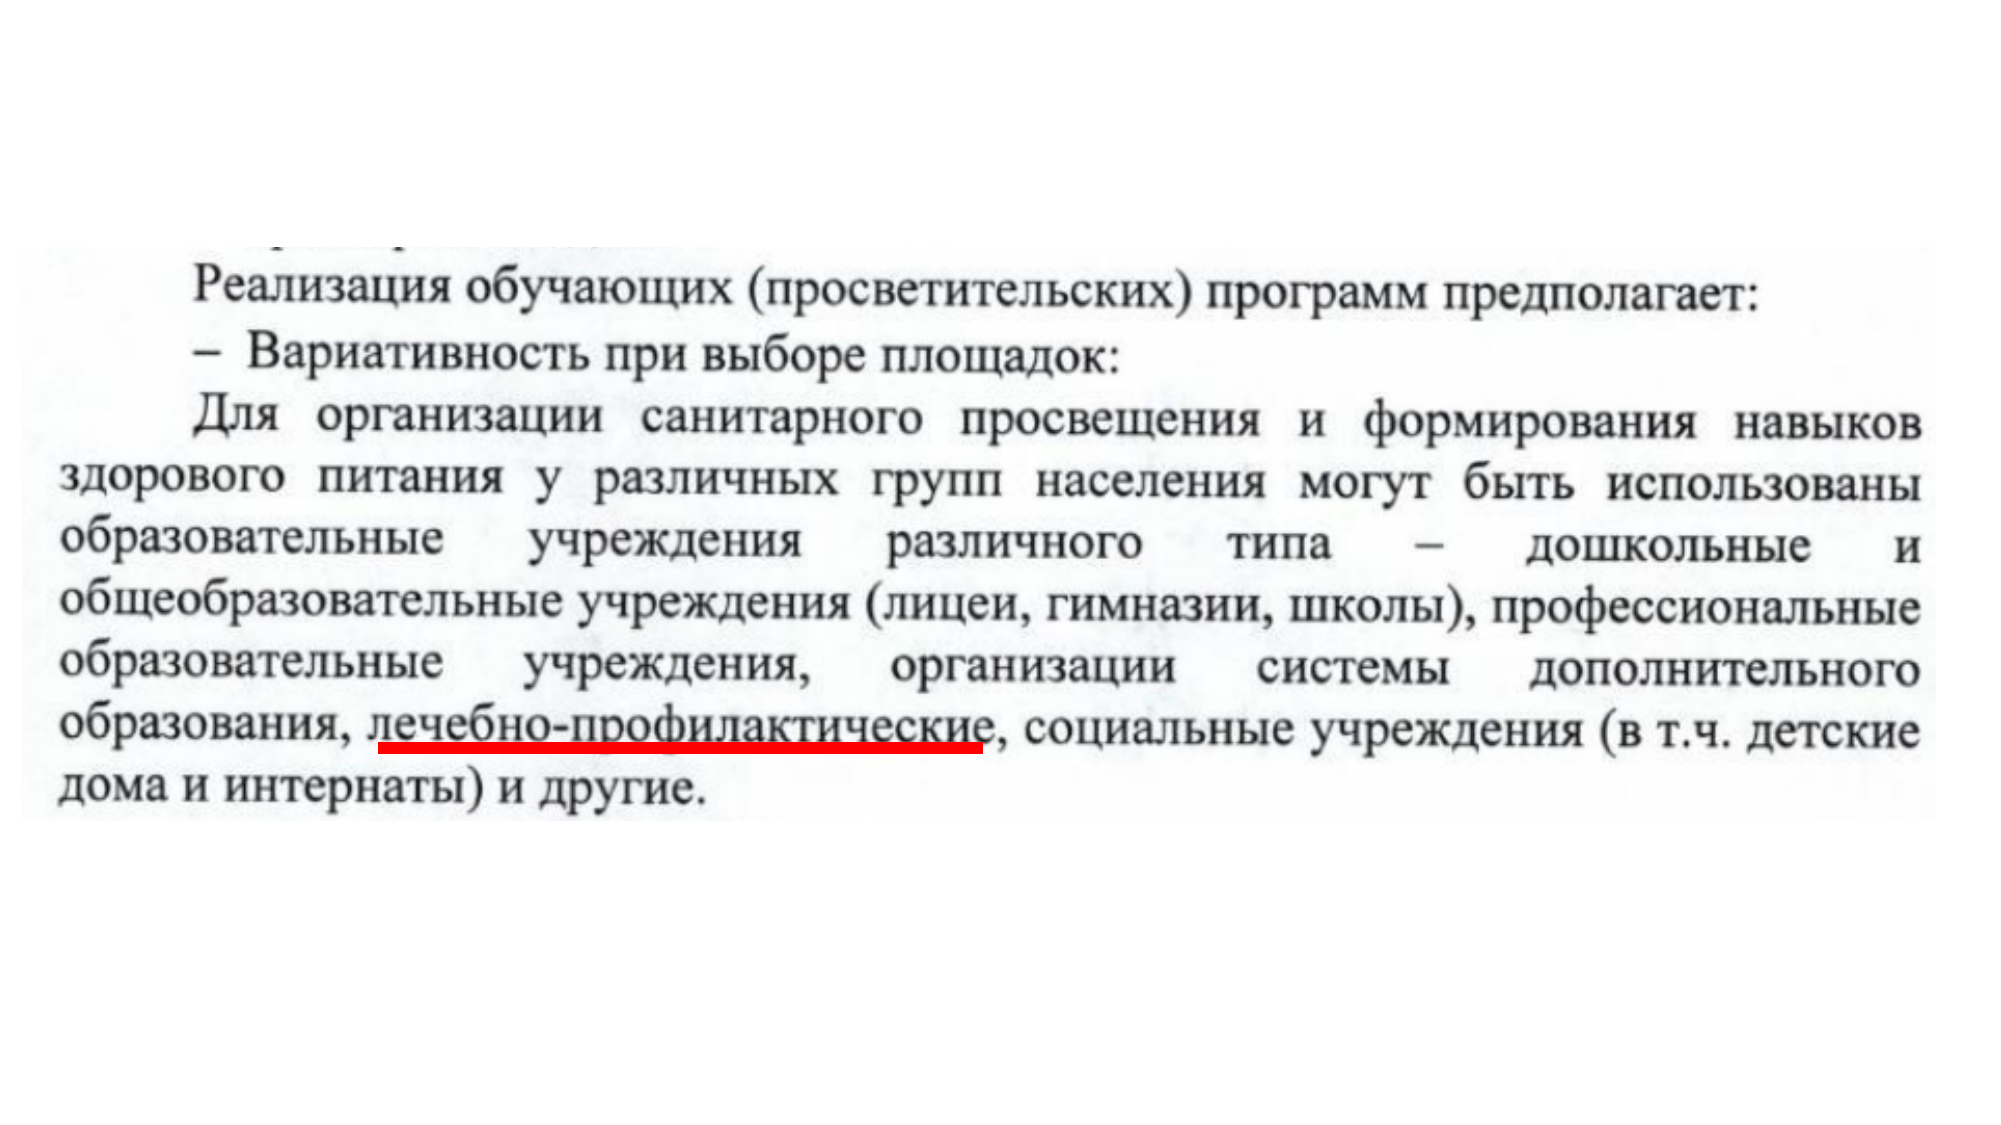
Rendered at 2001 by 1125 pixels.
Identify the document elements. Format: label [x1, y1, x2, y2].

picture [21, 247, 1936, 821]
